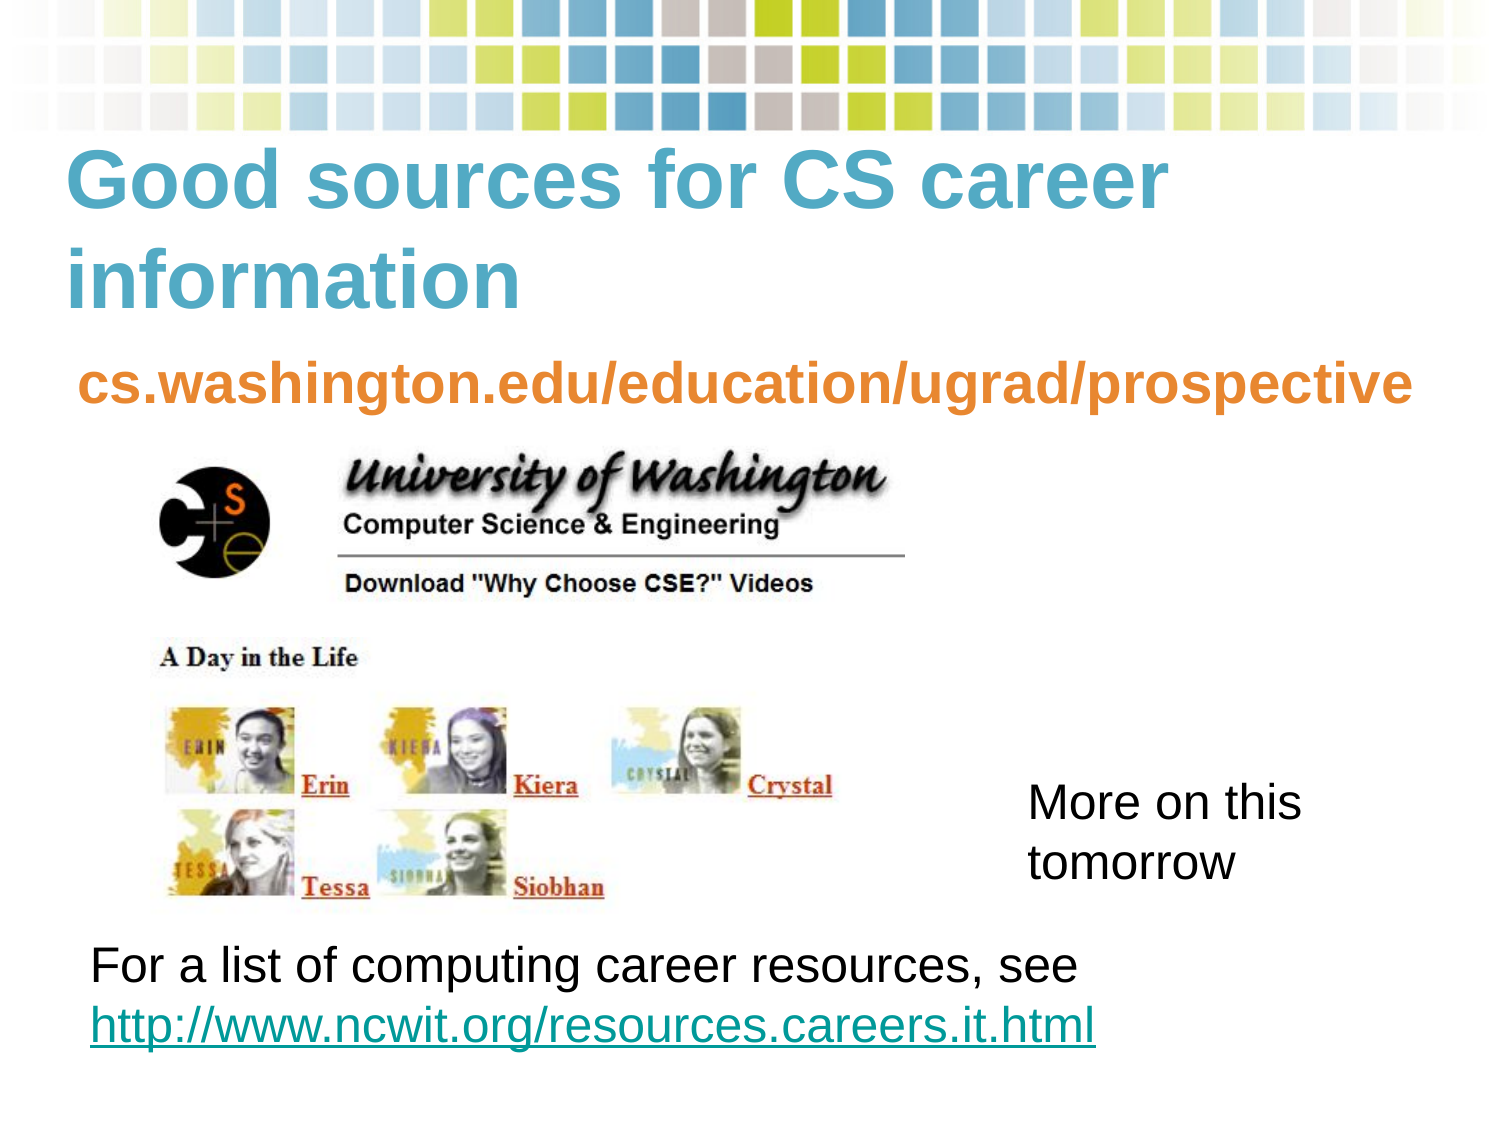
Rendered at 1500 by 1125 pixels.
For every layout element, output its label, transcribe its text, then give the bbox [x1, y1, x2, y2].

text_box For a list of computing career resources, see http://www.ncwit.org/resources.careers.it.html [74, 924, 1350, 1060]
picture [149, 636, 860, 927]
picture [149, 424, 905, 613]
picture [0, 0, 1500, 140]
text_box More on this tomorrow [1012, 762, 1413, 898]
list cs.washington.edu/education/ugrad/prospective [62, 337, 1475, 1025]
title Good sources for CS career information [50, 137, 1500, 313]
